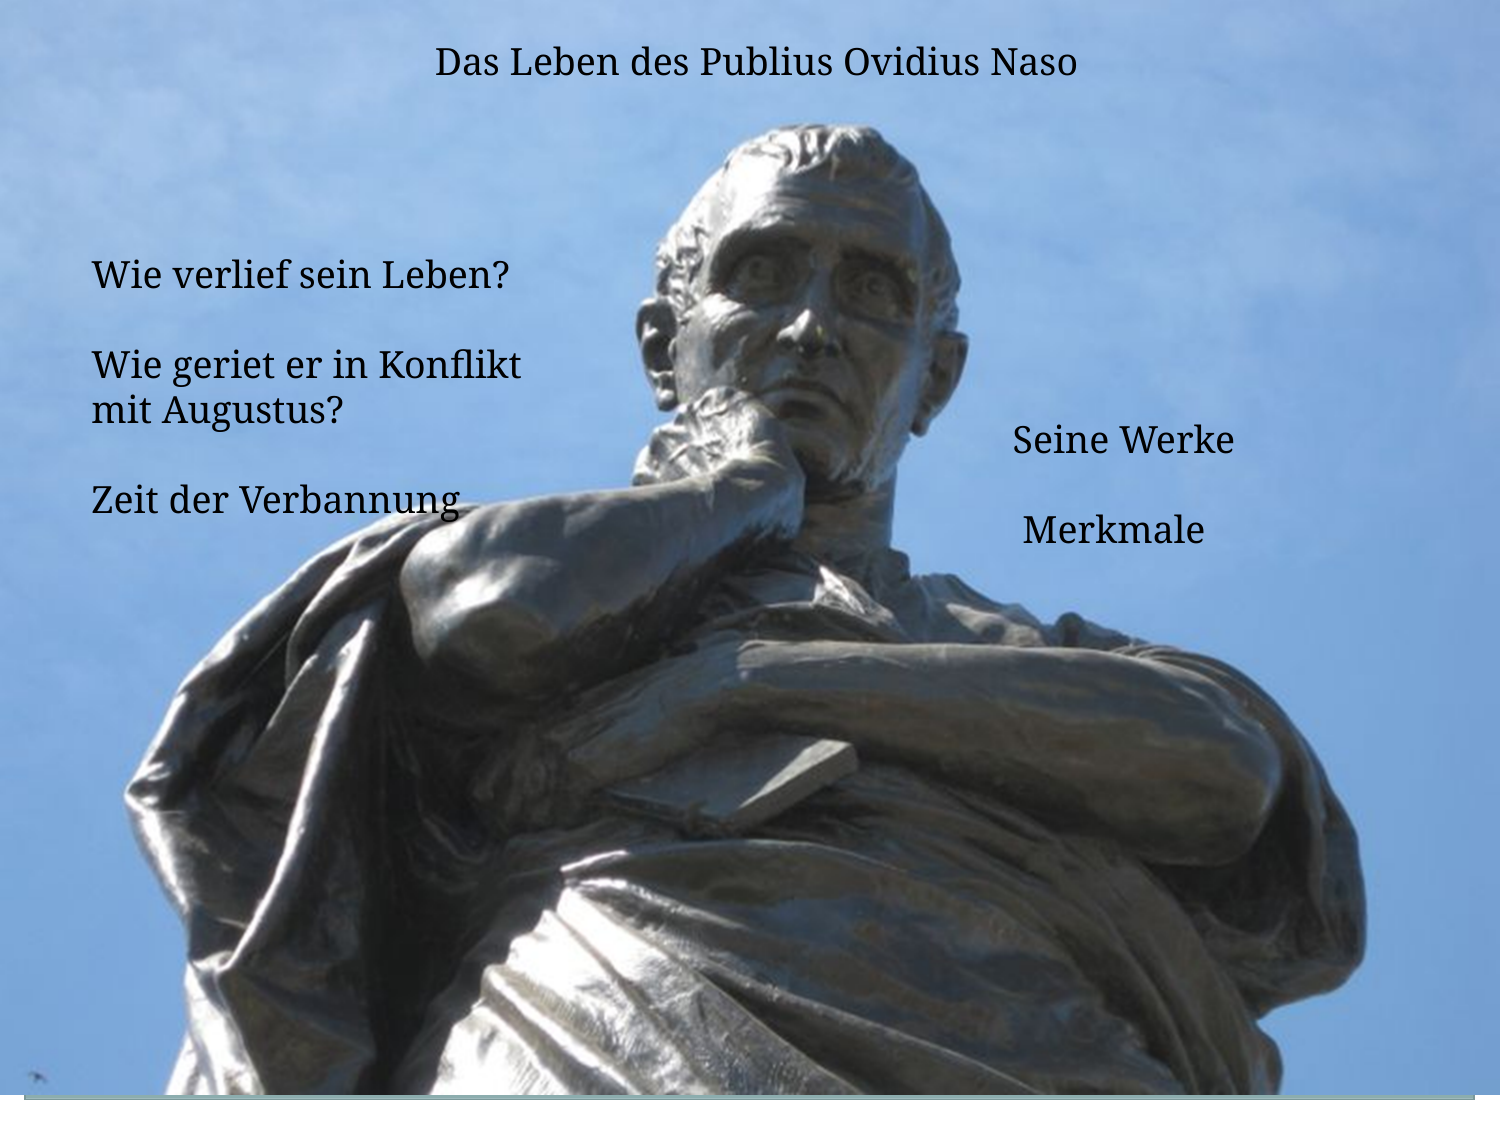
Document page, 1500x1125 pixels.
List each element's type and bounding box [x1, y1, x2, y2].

list [0, 0, 1500, 1096]
